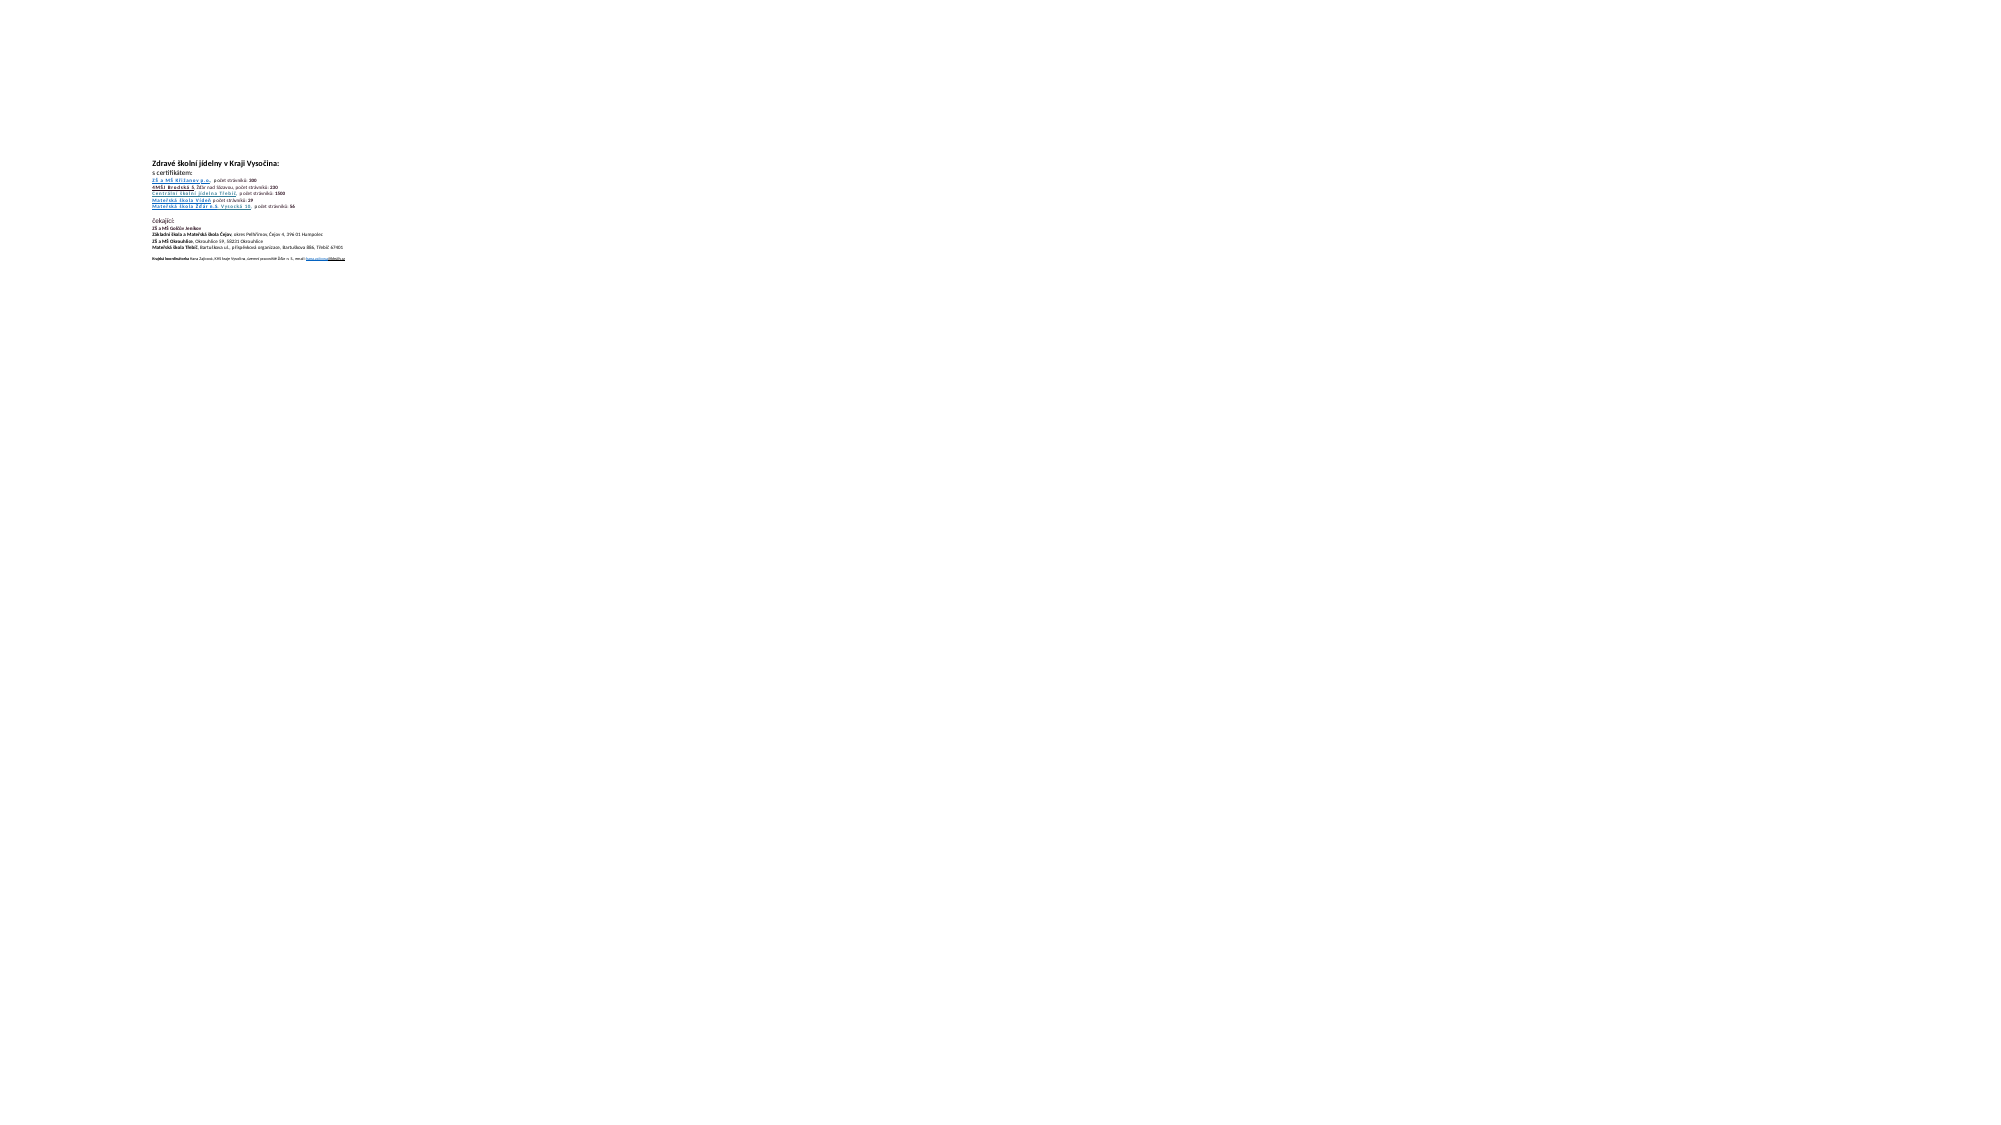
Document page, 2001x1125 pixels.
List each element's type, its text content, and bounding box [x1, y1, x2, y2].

title Zdravé školní jídelny v Kraji Vysočina: s certifikátem: ZŠ a MŠ Křižanov p.o., počet strávníků: 300 4MŠJ Brodská 5, Žďár nad Sázavou, počet strávníků: 230 Centrální školní jídelna Třebíč, počet strávníků: 1500 Mateřská škola Vídeň počet strávníků: 29 Mateřská škola Žďár n.S. Vysocká 10, počet strávníků: 56 čekající: ZŠ a MŠ Golčův Jeníkov Základní škola a Mateřská škola Čejov, okres Pelhřimov, Čejov 4, 396 01 Humpolec ZŠ a MŠ Okrouhlice, Okrouhlice 59, 58231 Okrouhlice Mateřská škola Třebíč, Bartuškova ul., příspěvková organizace, Bartuškova 886, Třebíč 67401 Krajská koordinátorka Hana Zajícová, KHS kraje Vysočina, územní pracoviště Žďár n. S., email: hana.zajicova@khsjih.cz [137, 59, 1863, 278]
